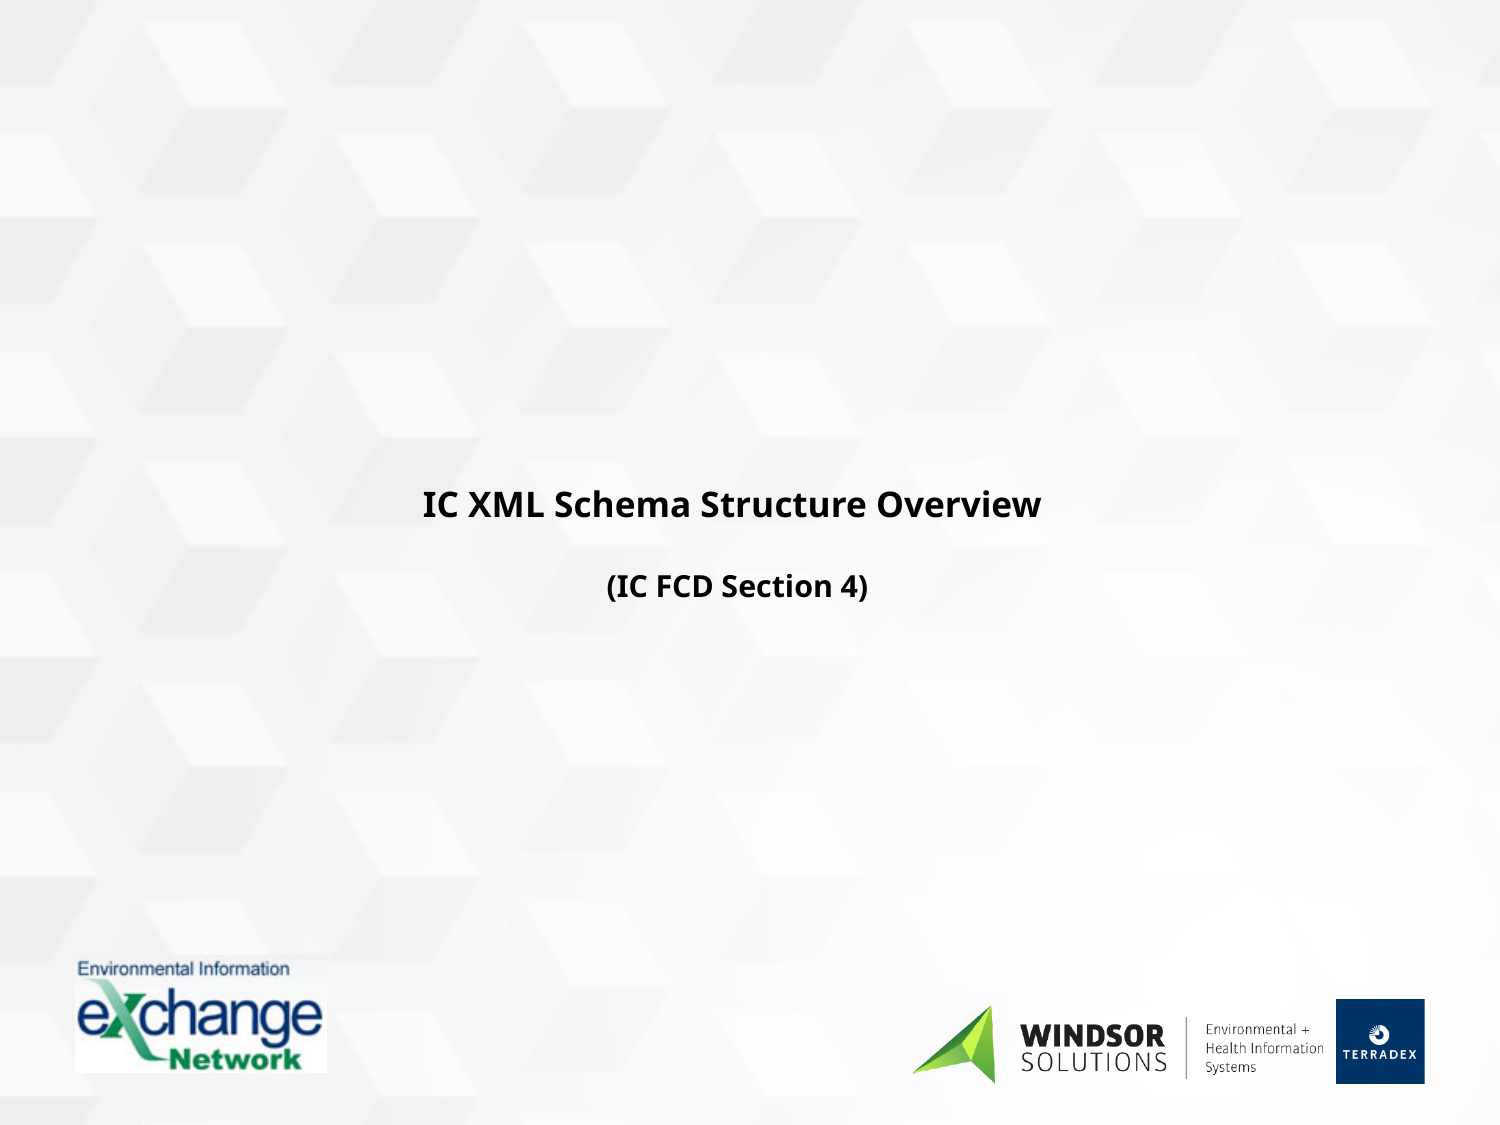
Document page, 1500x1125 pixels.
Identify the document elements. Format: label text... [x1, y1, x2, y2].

title IC XML Schema Structure Overview (IC FCD Section 4) [99, 474, 1375, 613]
picture [0, 0, 1500, 1125]
